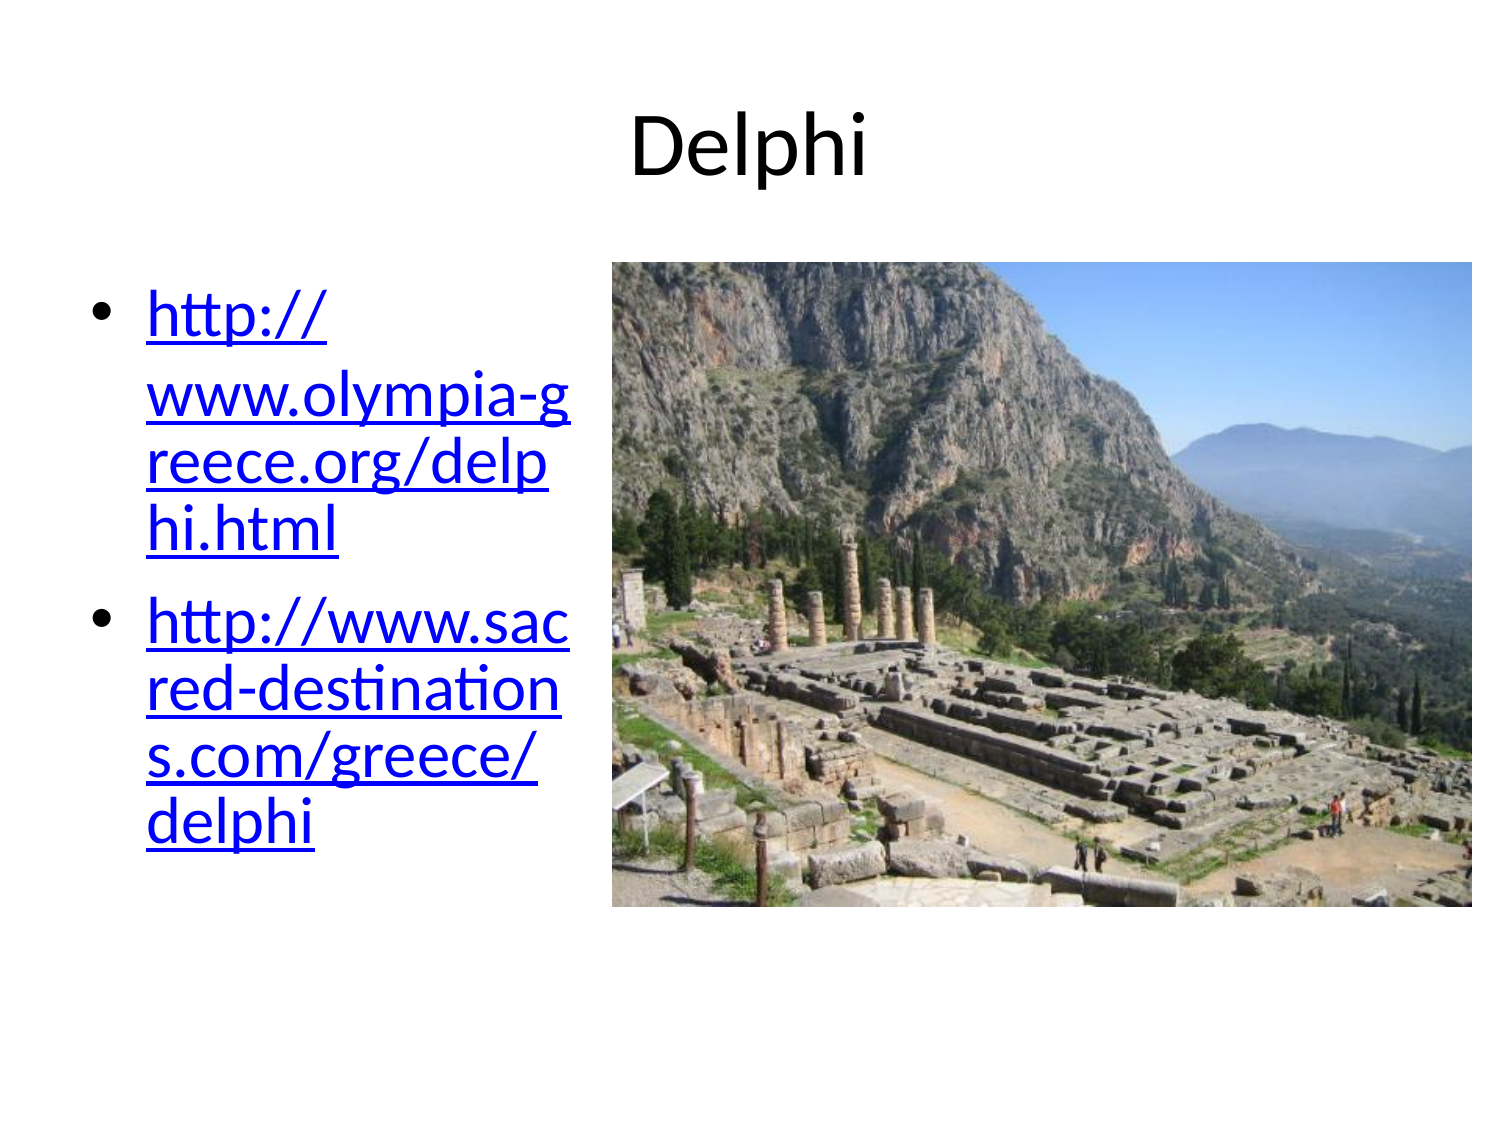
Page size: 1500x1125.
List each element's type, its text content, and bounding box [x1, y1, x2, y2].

list http://www.olympia-greece.org/delphi.html http://www.sacred-destinations.com/greece/delphi [75, 262, 588, 1005]
picture [612, 262, 1473, 907]
title Delphi [75, 45, 1425, 233]
